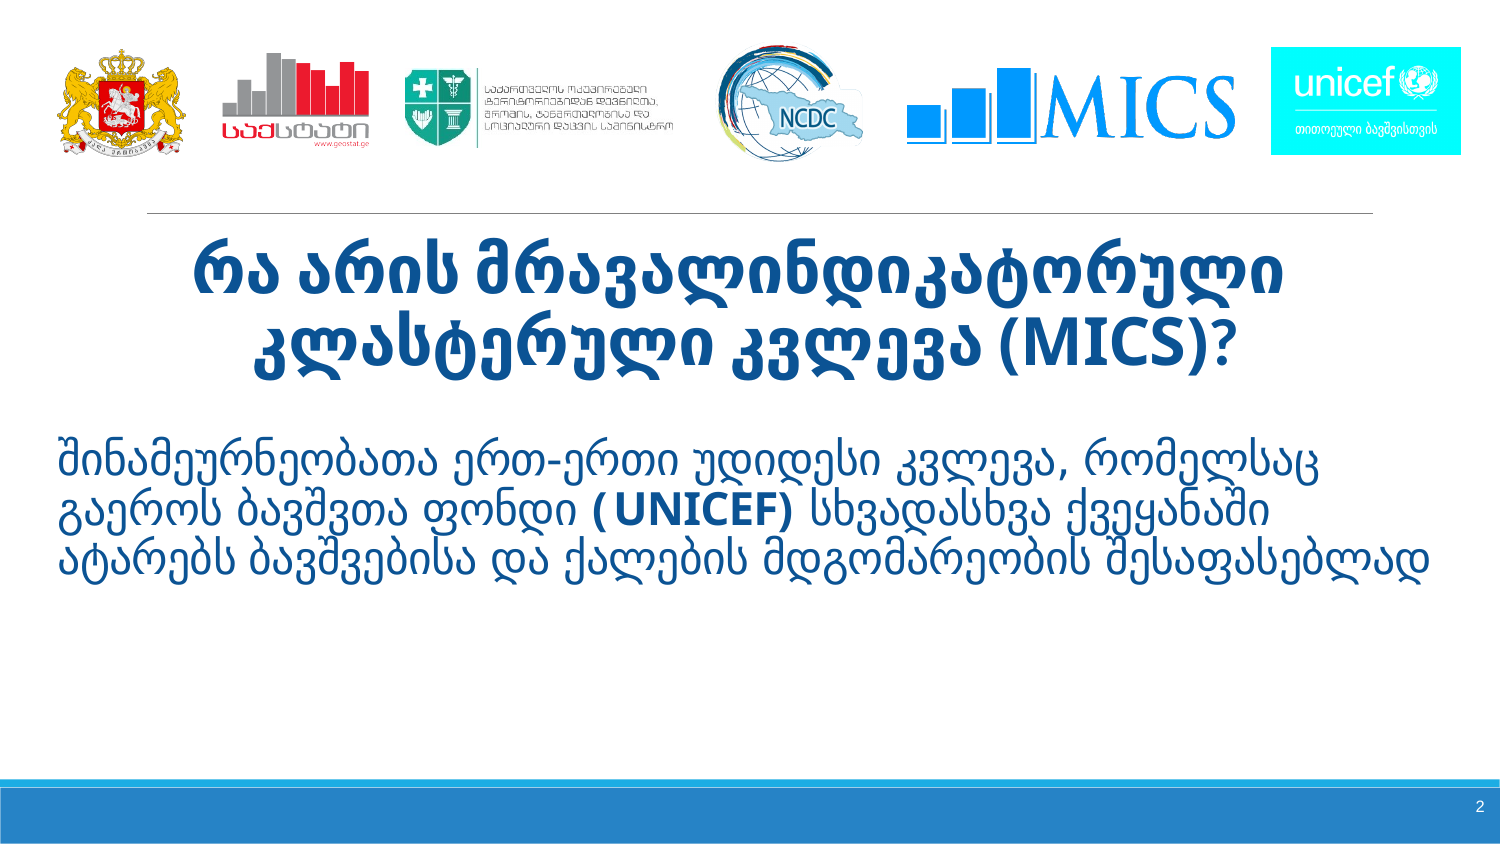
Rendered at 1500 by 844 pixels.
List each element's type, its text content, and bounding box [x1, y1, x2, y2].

list რა არის მრავალინდიკატორული კლასტერული კვლევა (MICS)? შინამეურნეობათა ერთ-ერთი უდიდესი კვლევა, რომელსაც გაეროს ბავშვთა ფონდი (UNICEF) სხვადასხვა ქვეყანაში ატარებს ბავშვებისა და ქალების მდგომარეობის შესაფასებლად [42, 221, 1450, 728]
slide_number 2 [1429, 767, 1500, 844]
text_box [56, 41, 1461, 166]
